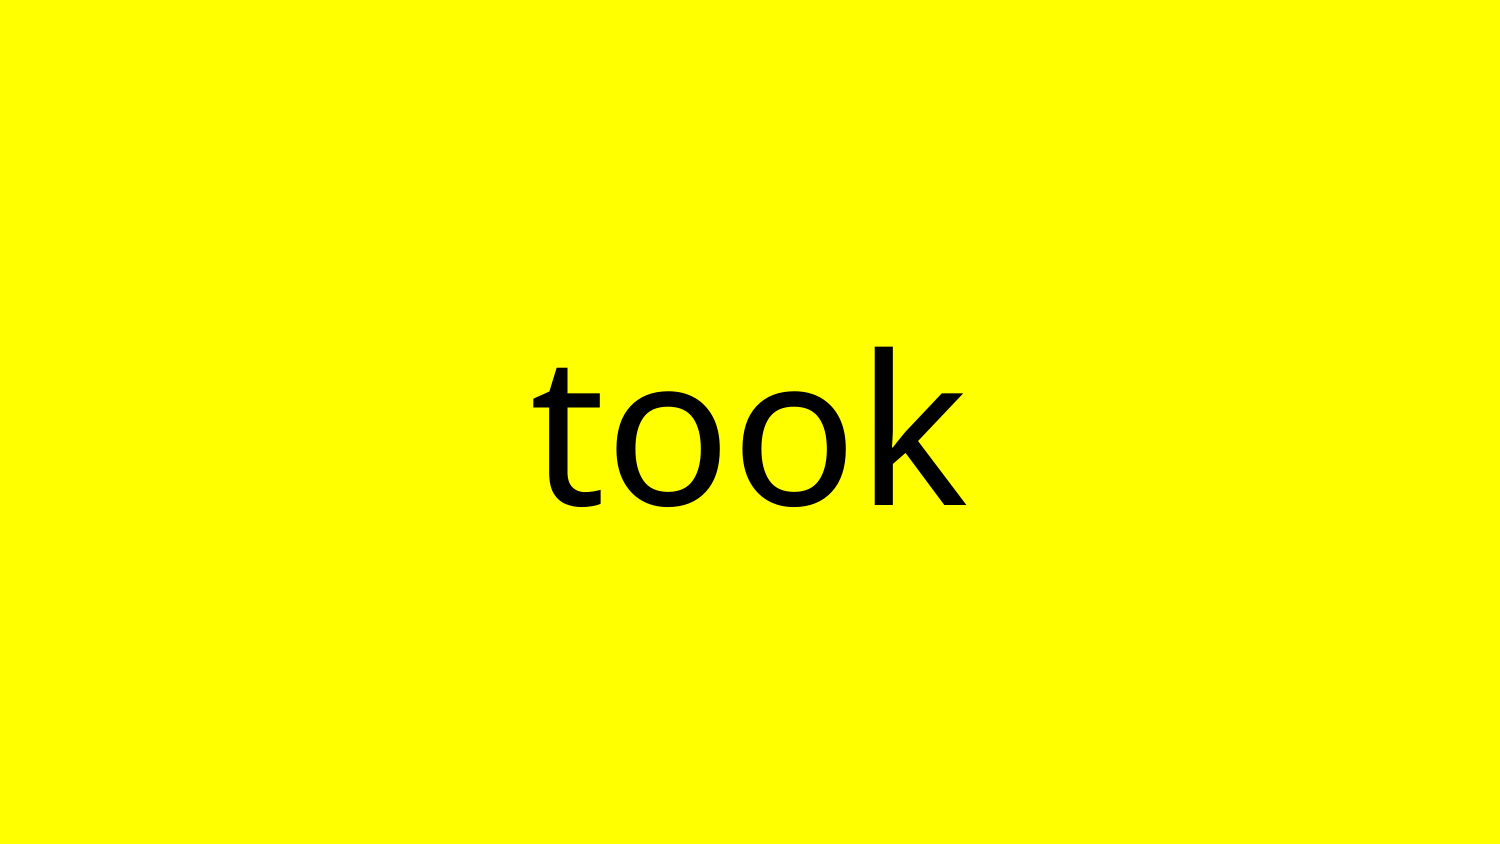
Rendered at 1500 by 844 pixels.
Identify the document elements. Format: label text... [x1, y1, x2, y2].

title took [51, 352, 1449, 491]
